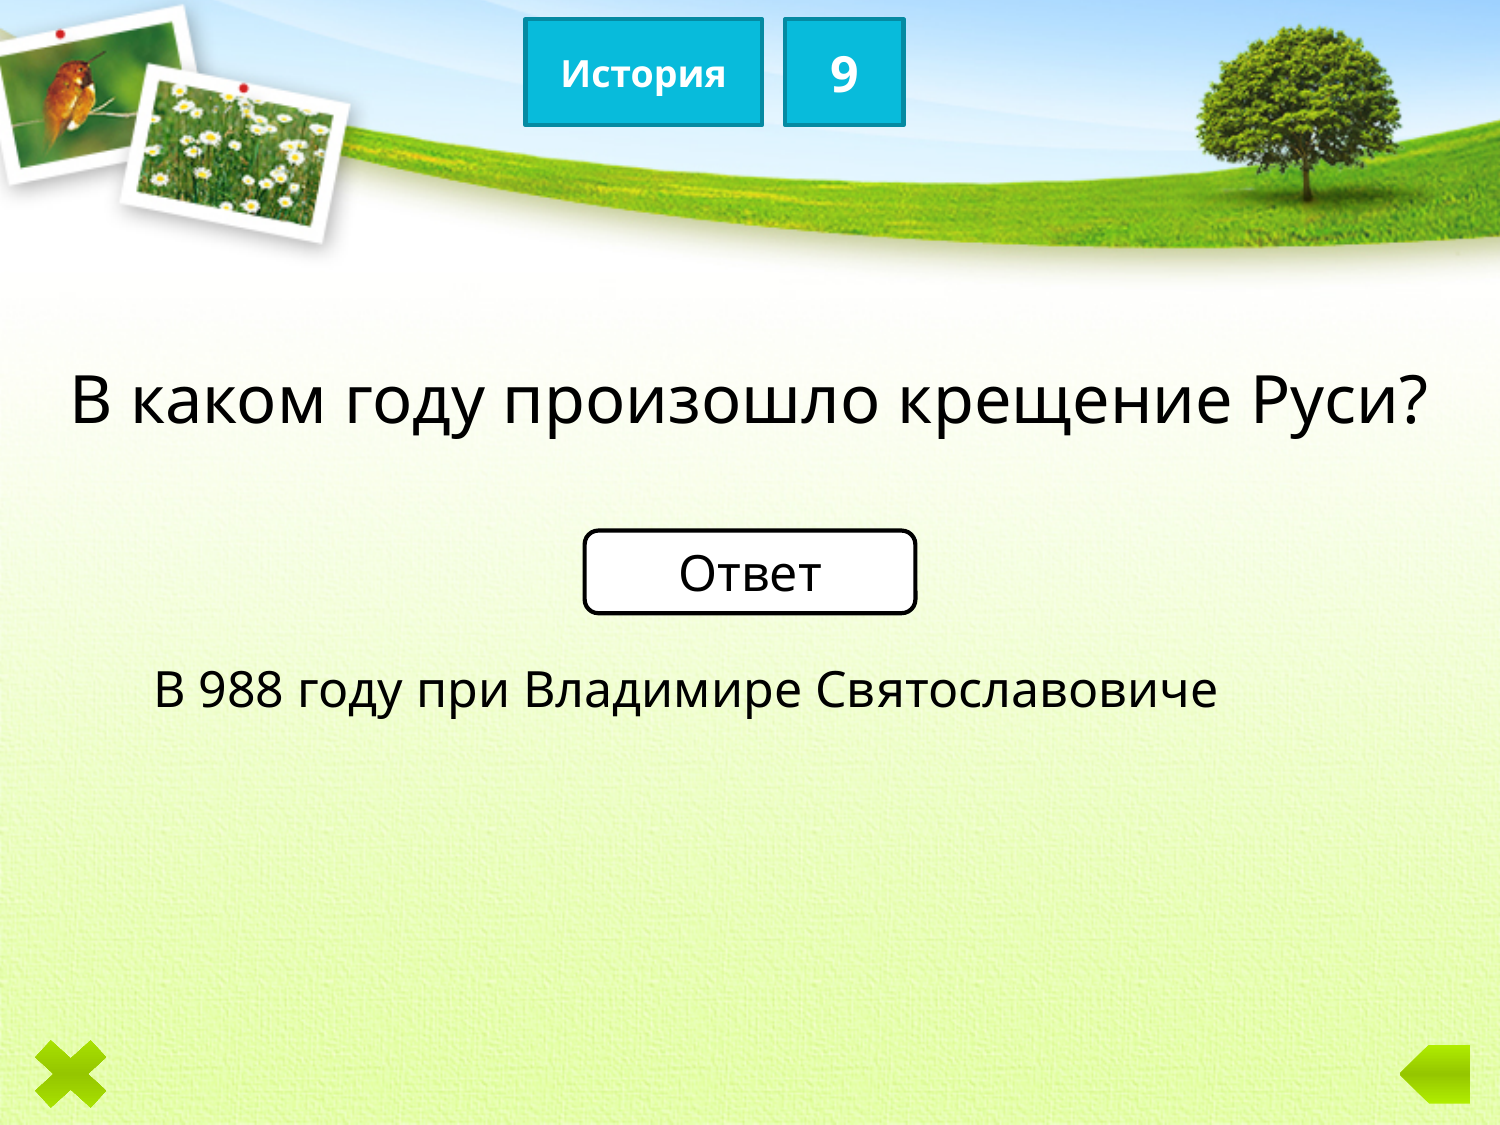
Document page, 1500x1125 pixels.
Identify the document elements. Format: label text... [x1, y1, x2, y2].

text_box [1399, 1044, 1471, 1104]
text_box [35, 1040, 107, 1108]
text_box История [523, 17, 764, 127]
picture [0, 0, 1500, 1125]
text_box Ответ [582, 528, 918, 616]
text_box В 988 году при Владимире Святославовиче [64, 649, 1436, 725]
text_box 9 [783, 17, 906, 127]
text_box В каком году произошло крещение Руси? [54, 349, 1446, 445]
